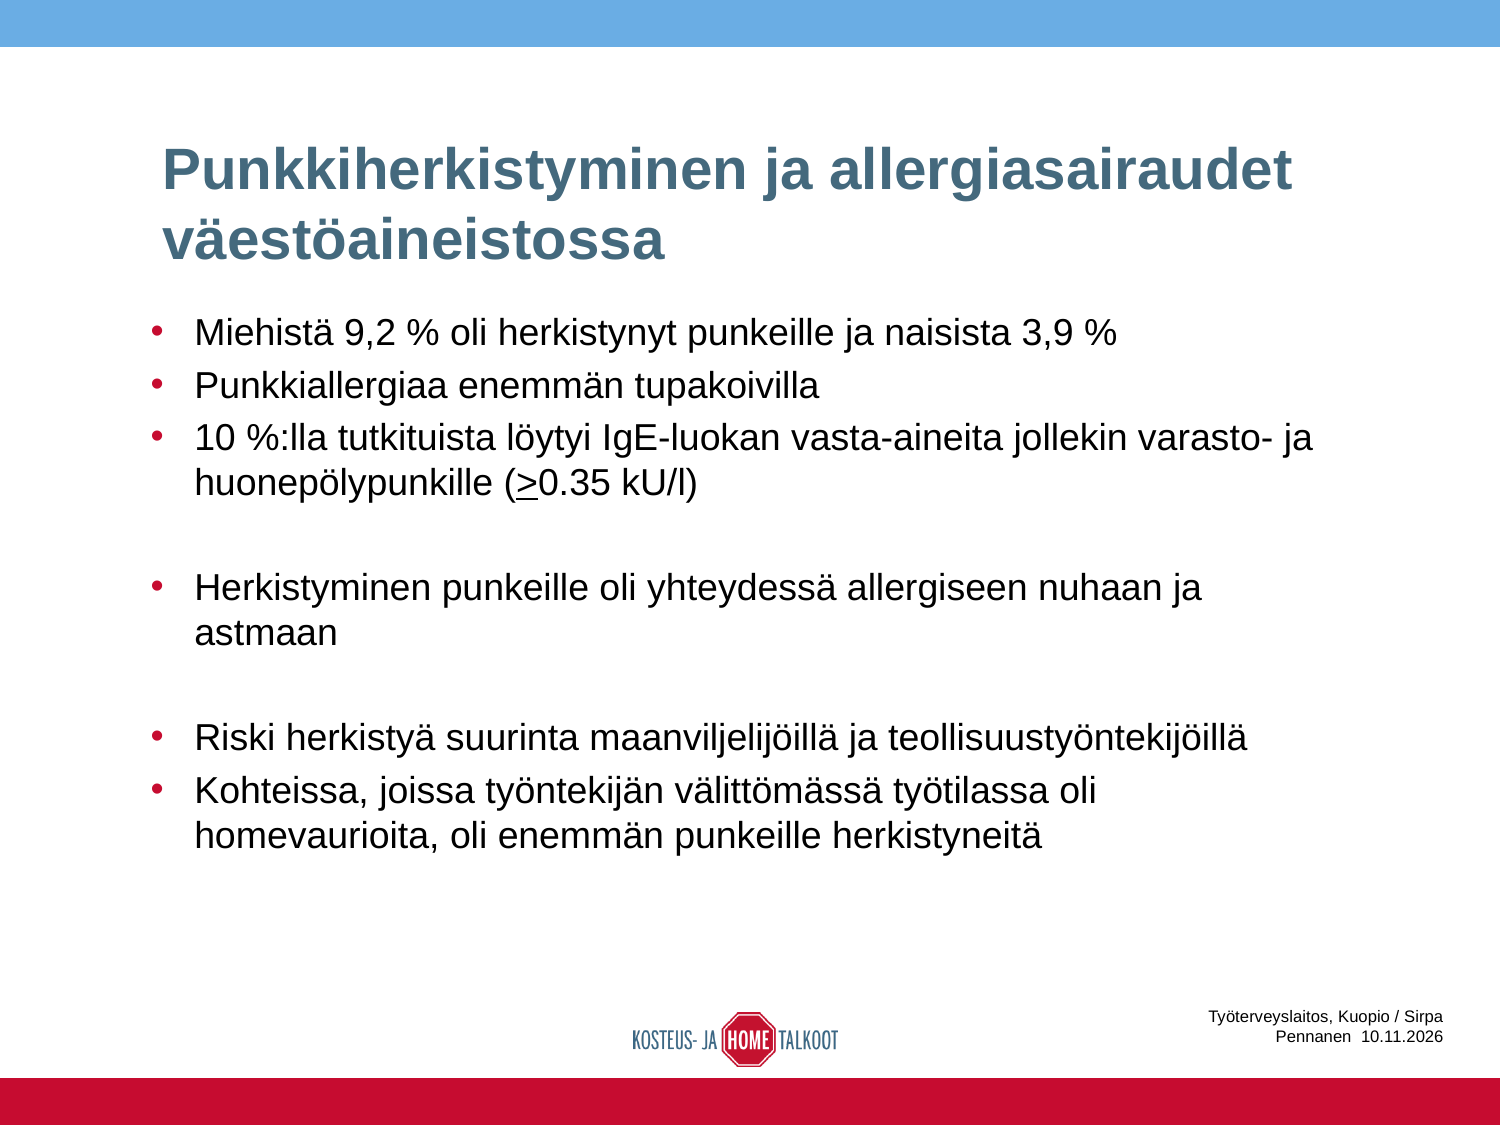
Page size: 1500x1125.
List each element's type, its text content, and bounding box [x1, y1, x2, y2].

footer Työterveyslaitos, Kuopio / Sirpa Pennanen 16.6.2016 [1163, 993, 1459, 1054]
title Punkkiherkistyminen ja allergiasairaudet väestöaineistossa [147, 101, 1377, 279]
picture [633, 1022, 838, 1067]
list Miehistä 9,2 % oli herkistynyt punkeille ja naisista 3,9 % Punkkiallergiaa enemmän tupakoivilla 10 %:lla tutkituista löytyi IgE-luokan vasta-aineita jollekin varasto- ja huonepölypunkille (>0.35 kU/l) Herkistyminen punkeille oli yhteydessä allergiseen nuhaan ja astmaan Riski herkistyä suurinta maanviljelijöillä ja teollisuustyöntekijöillä Kohteissa, joissa työntekijän välittömässä työtilassa oli homevaurioita, oli enemmän punkeille herkistyneitä [135, 300, 1365, 1022]
